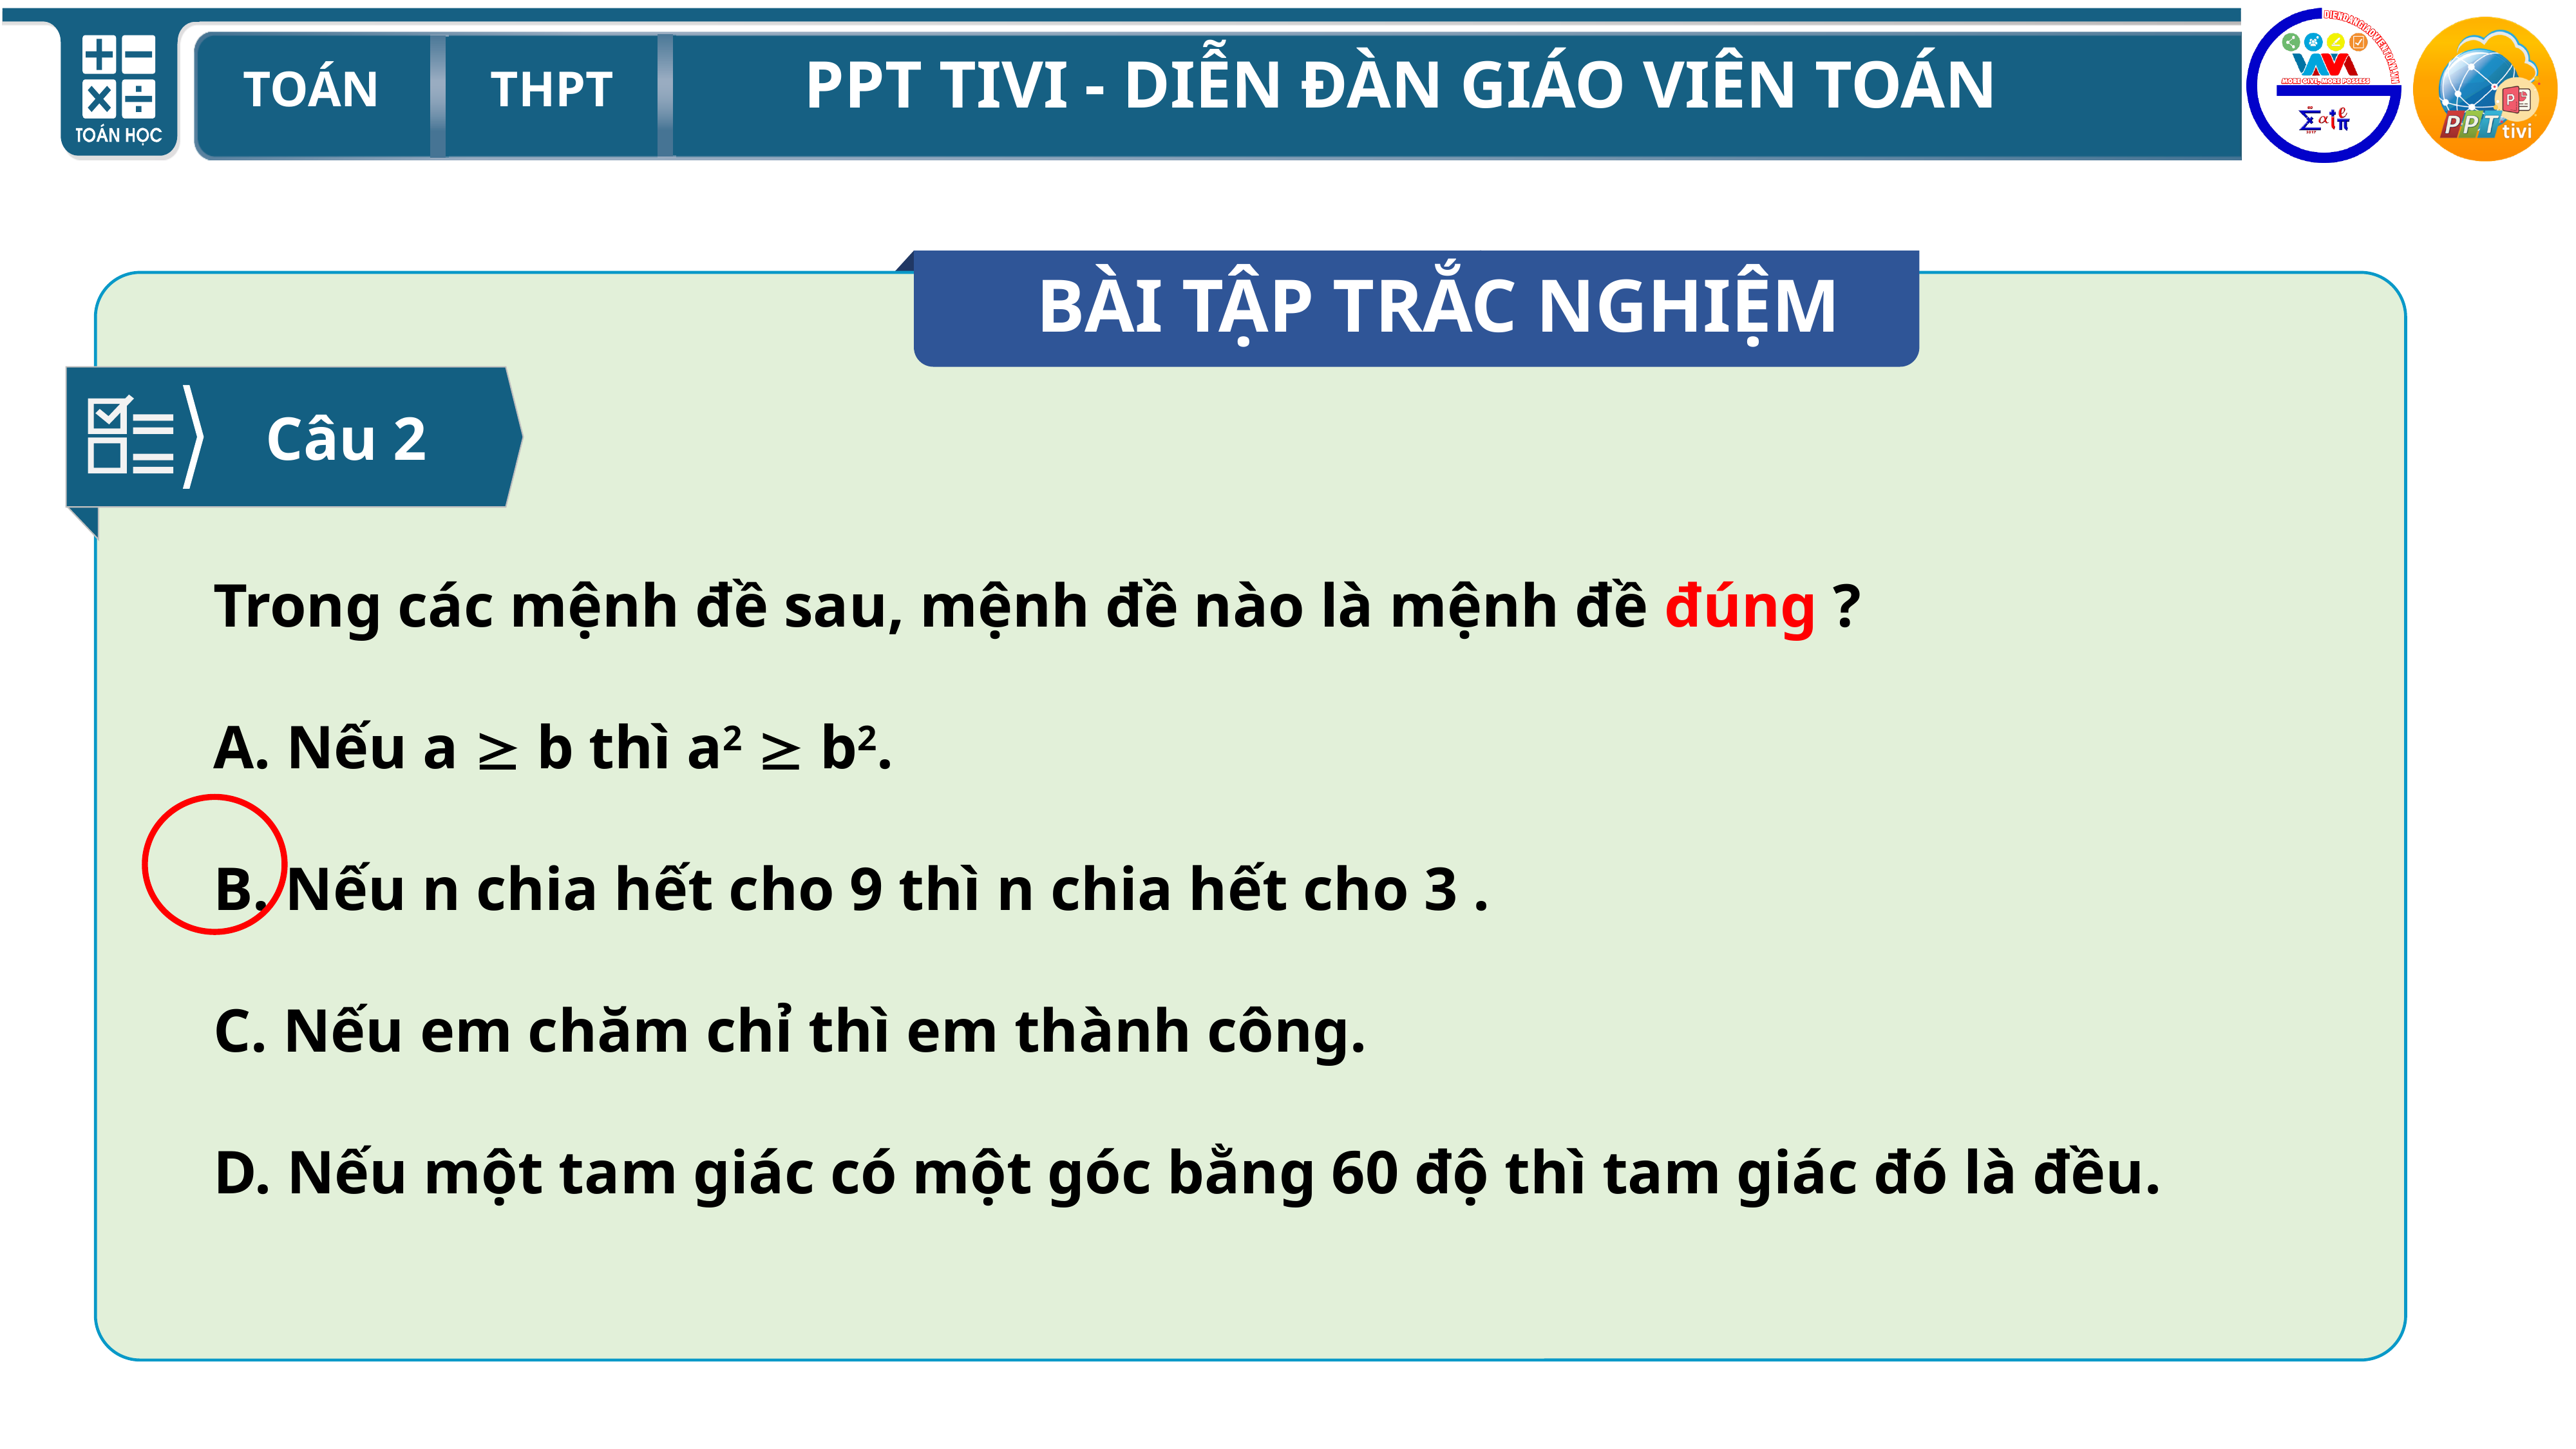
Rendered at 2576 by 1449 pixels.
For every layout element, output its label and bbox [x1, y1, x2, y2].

text_box [66, 366, 524, 540]
picture [2246, 8, 2401, 163]
picture [2412, 16, 2558, 162]
picture [2, 22, 2242, 160]
text_box [95, 250, 2406, 1360]
